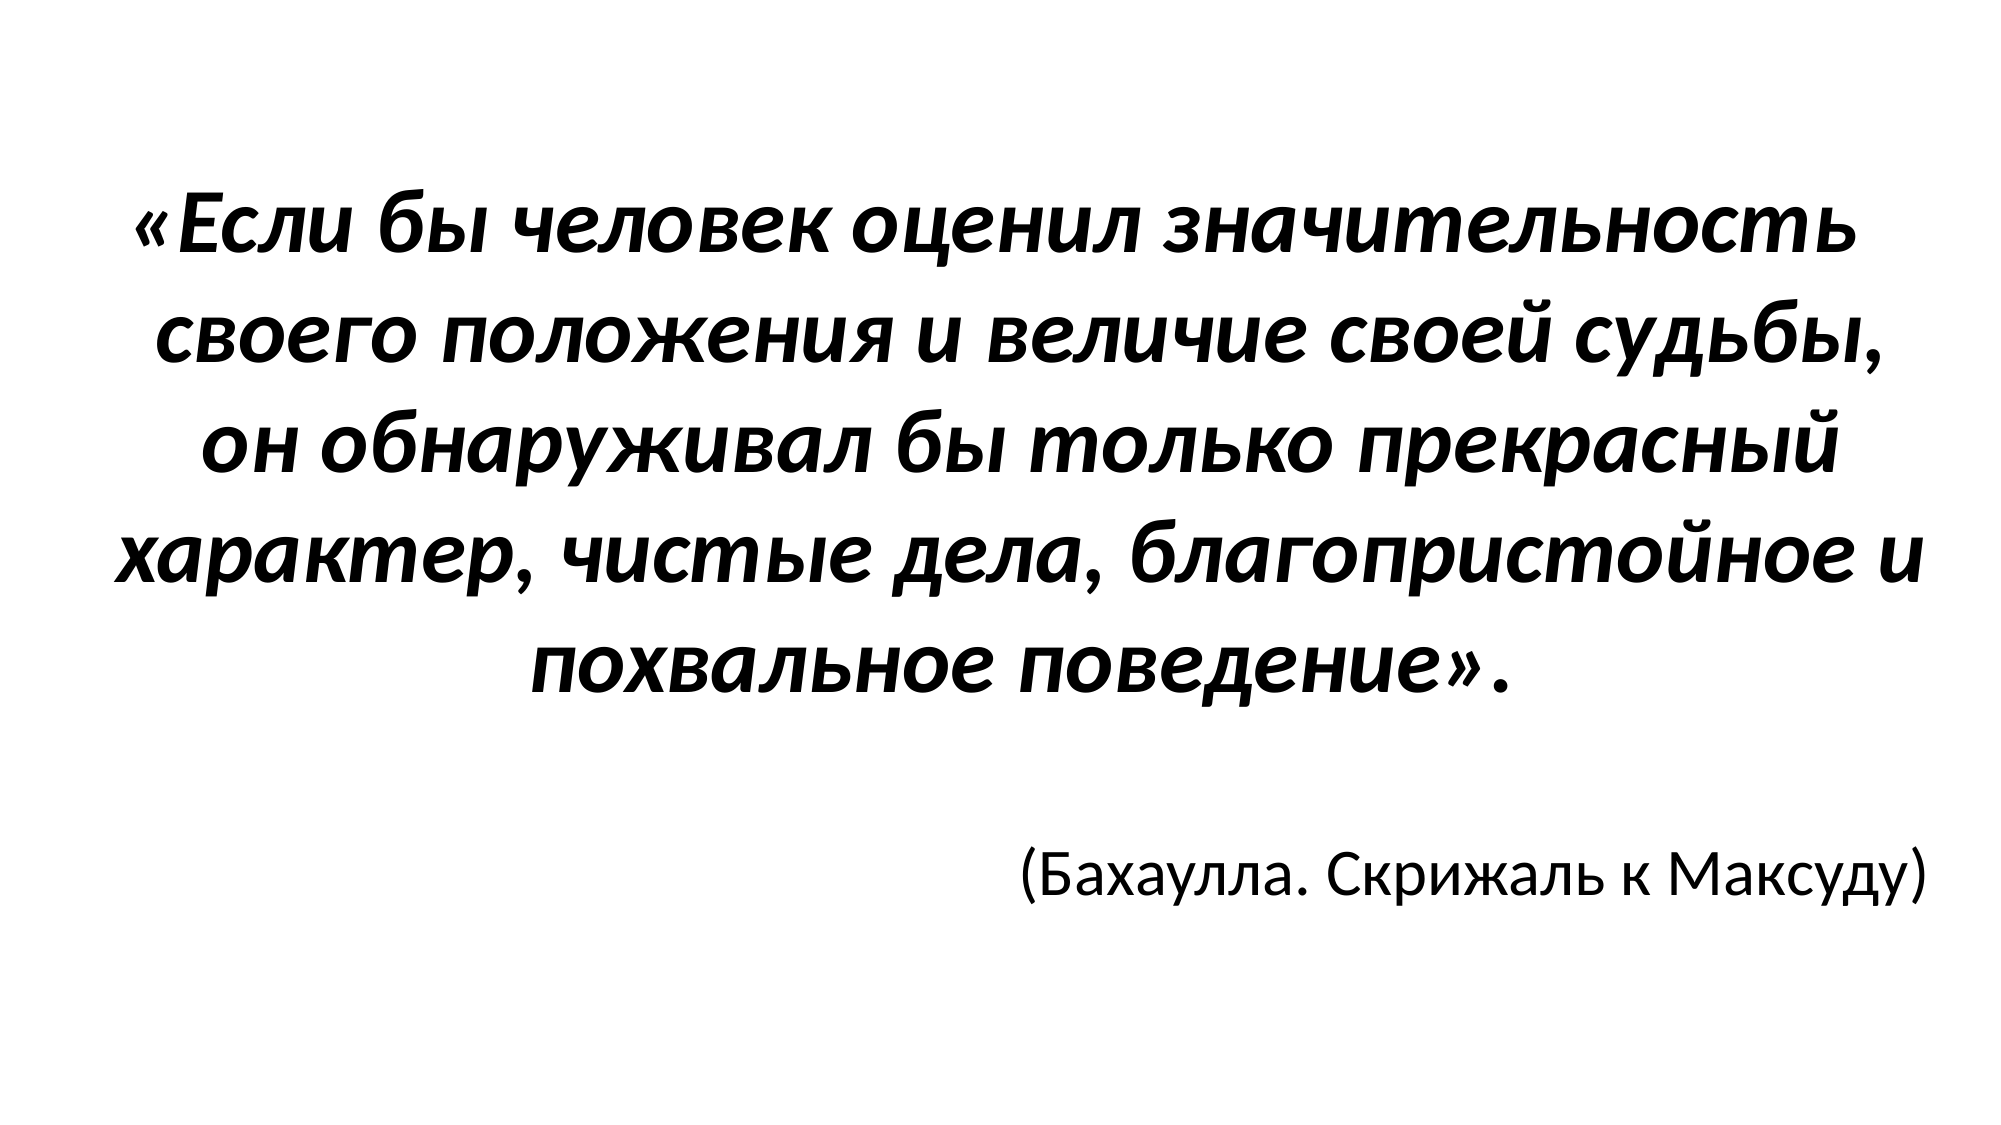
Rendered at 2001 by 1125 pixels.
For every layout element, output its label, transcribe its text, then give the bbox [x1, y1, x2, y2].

list «Если бы человек оценил значительность своего положения и величие своей судьбы, он обнаруживал бы только прекрасный характер, чистые дела, благопристойное и похвальное поведение». (Бахаулла. Скрижаль к Максуду) [43, 54, 1945, 1071]
